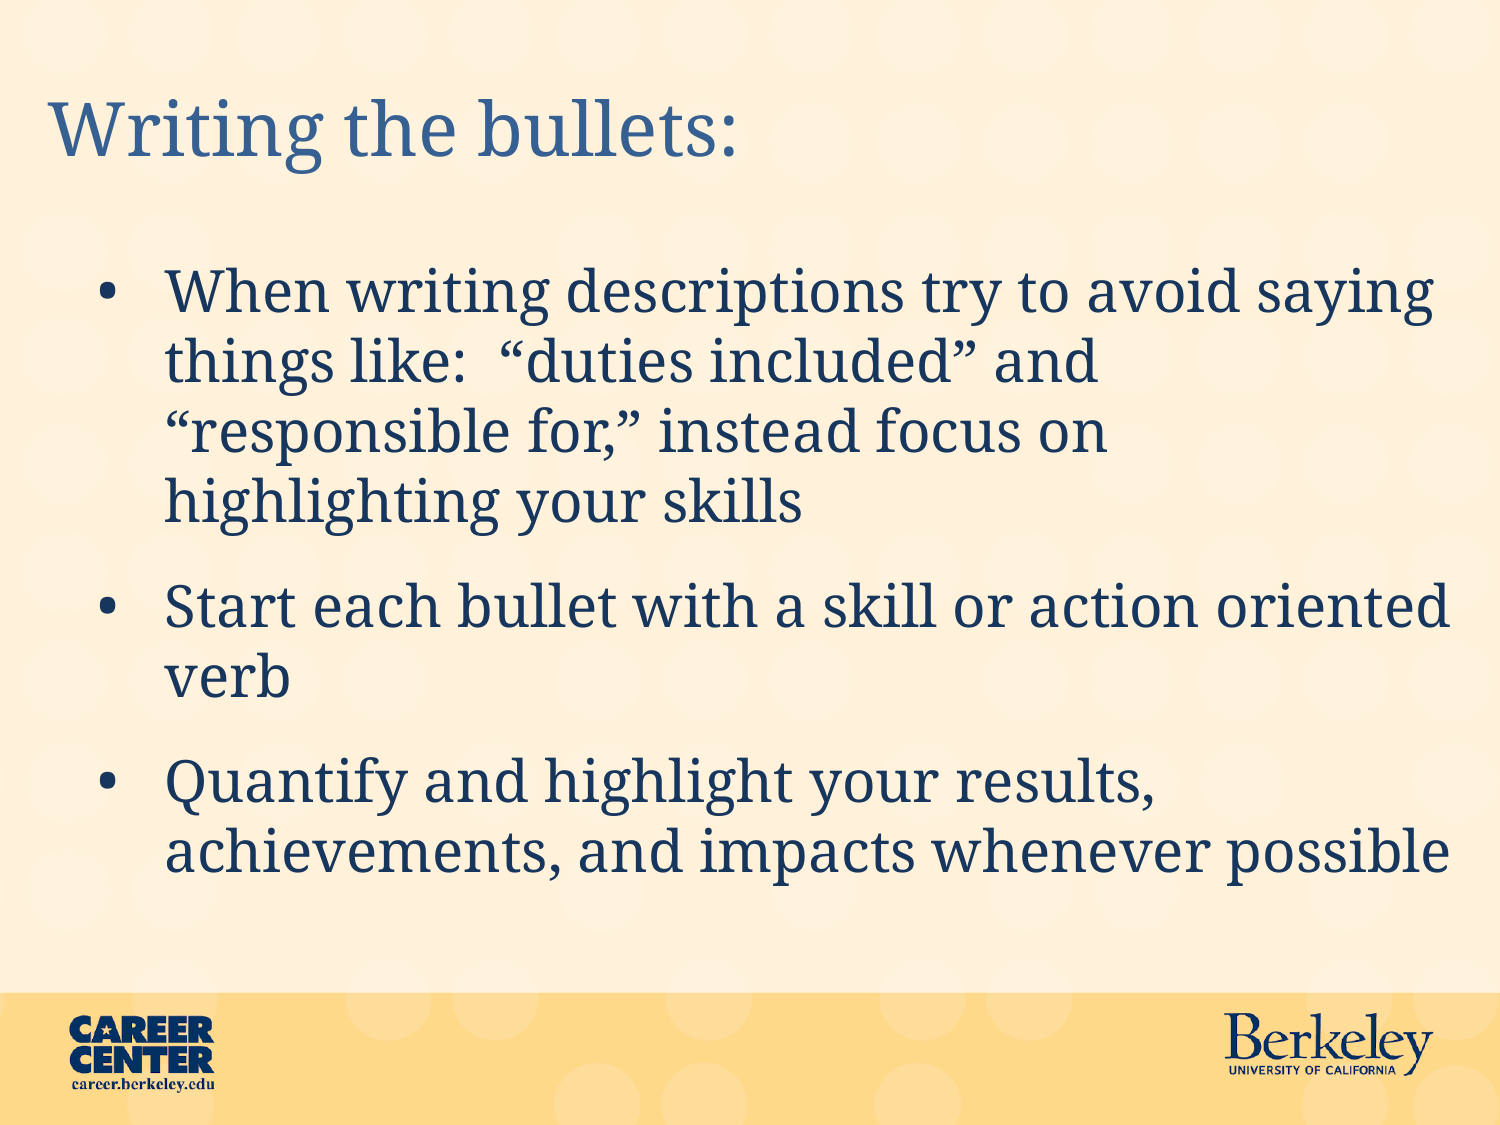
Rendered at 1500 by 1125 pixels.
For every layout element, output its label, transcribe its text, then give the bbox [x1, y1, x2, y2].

list When writing descriptions try to avoid saying things like: “duties included” and “responsible for,” instead focus on highlighting your skills Start each bullet with a skill or action oriented verb Quantify and highlight your results, achievements, and impacts whenever possible [74, 246, 1473, 1034]
picture [0, 0, 1500, 1125]
title Writing the bullets: [32, 32, 1419, 222]
